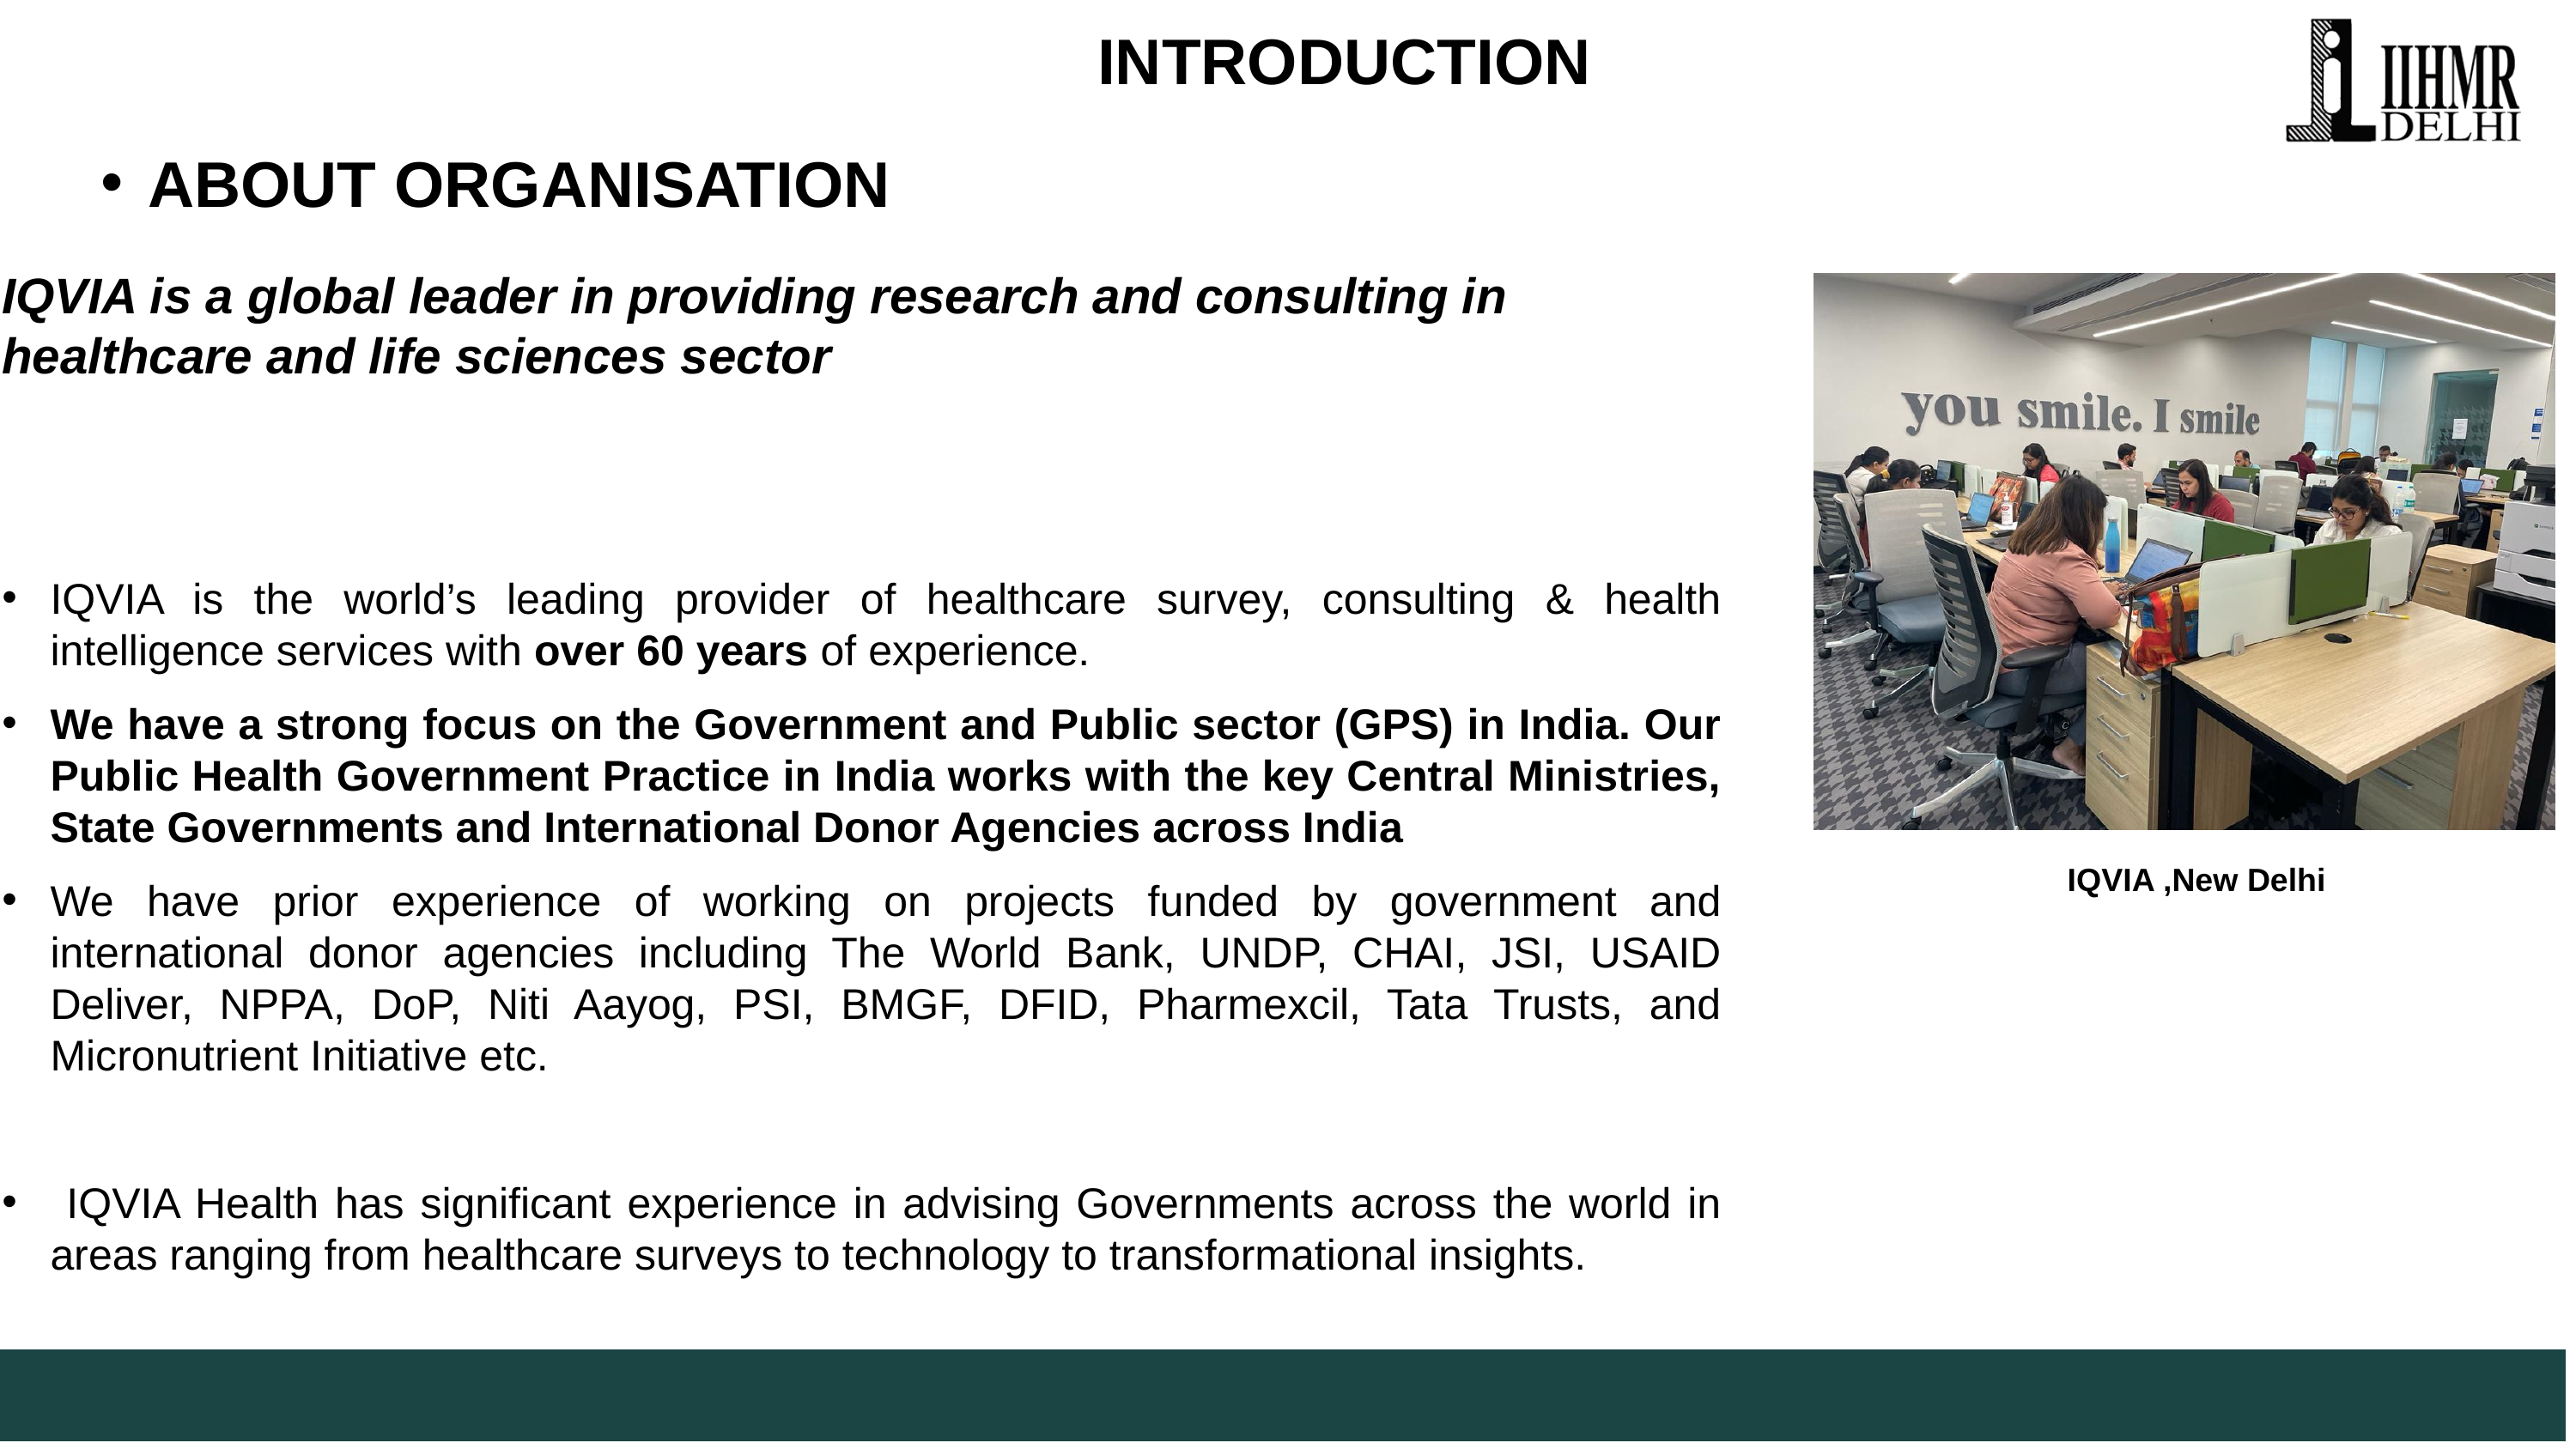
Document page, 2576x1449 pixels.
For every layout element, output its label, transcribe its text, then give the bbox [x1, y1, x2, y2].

text_box INTRODUCTION [773, 27, 1917, 98]
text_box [0, 1349, 2566, 1441]
text_box ABOUT ORGANISATION [53, 142, 1197, 221]
picture [2286, 15, 2536, 143]
text_box IQVIA is a global leader in providing research and consulting in healthcare and life sciences sector IQVIA is the world’s leading provider of healthcare survey, consulting & health intelligence services with over 60 years of experience. We have a strong focus on the Government and Public sector (GPS) in India. Our Public Health Government Practice in India works with the key Central Ministries, State Governments and International Donor Agencies across India We have prior experience of working on projects funded by government and international donor agencies including The World Bank, UNDP, CHAI, JSI, USAID Deliver, NPPA, DoP, Niti Aayog, PSI, BMGF, DFID, Pharmexcil, Tata Trusts, and Micronutrient Initiative etc. IQVIA Health has significant experience in advising Governments across the world in areas ranging from healthcare surveys to technology to transformational insights. [0, 257, 1750, 1349]
text_box IQVIA ,New Delhi [1867, 852, 2536, 905]
picture [1814, 273, 2555, 830]
